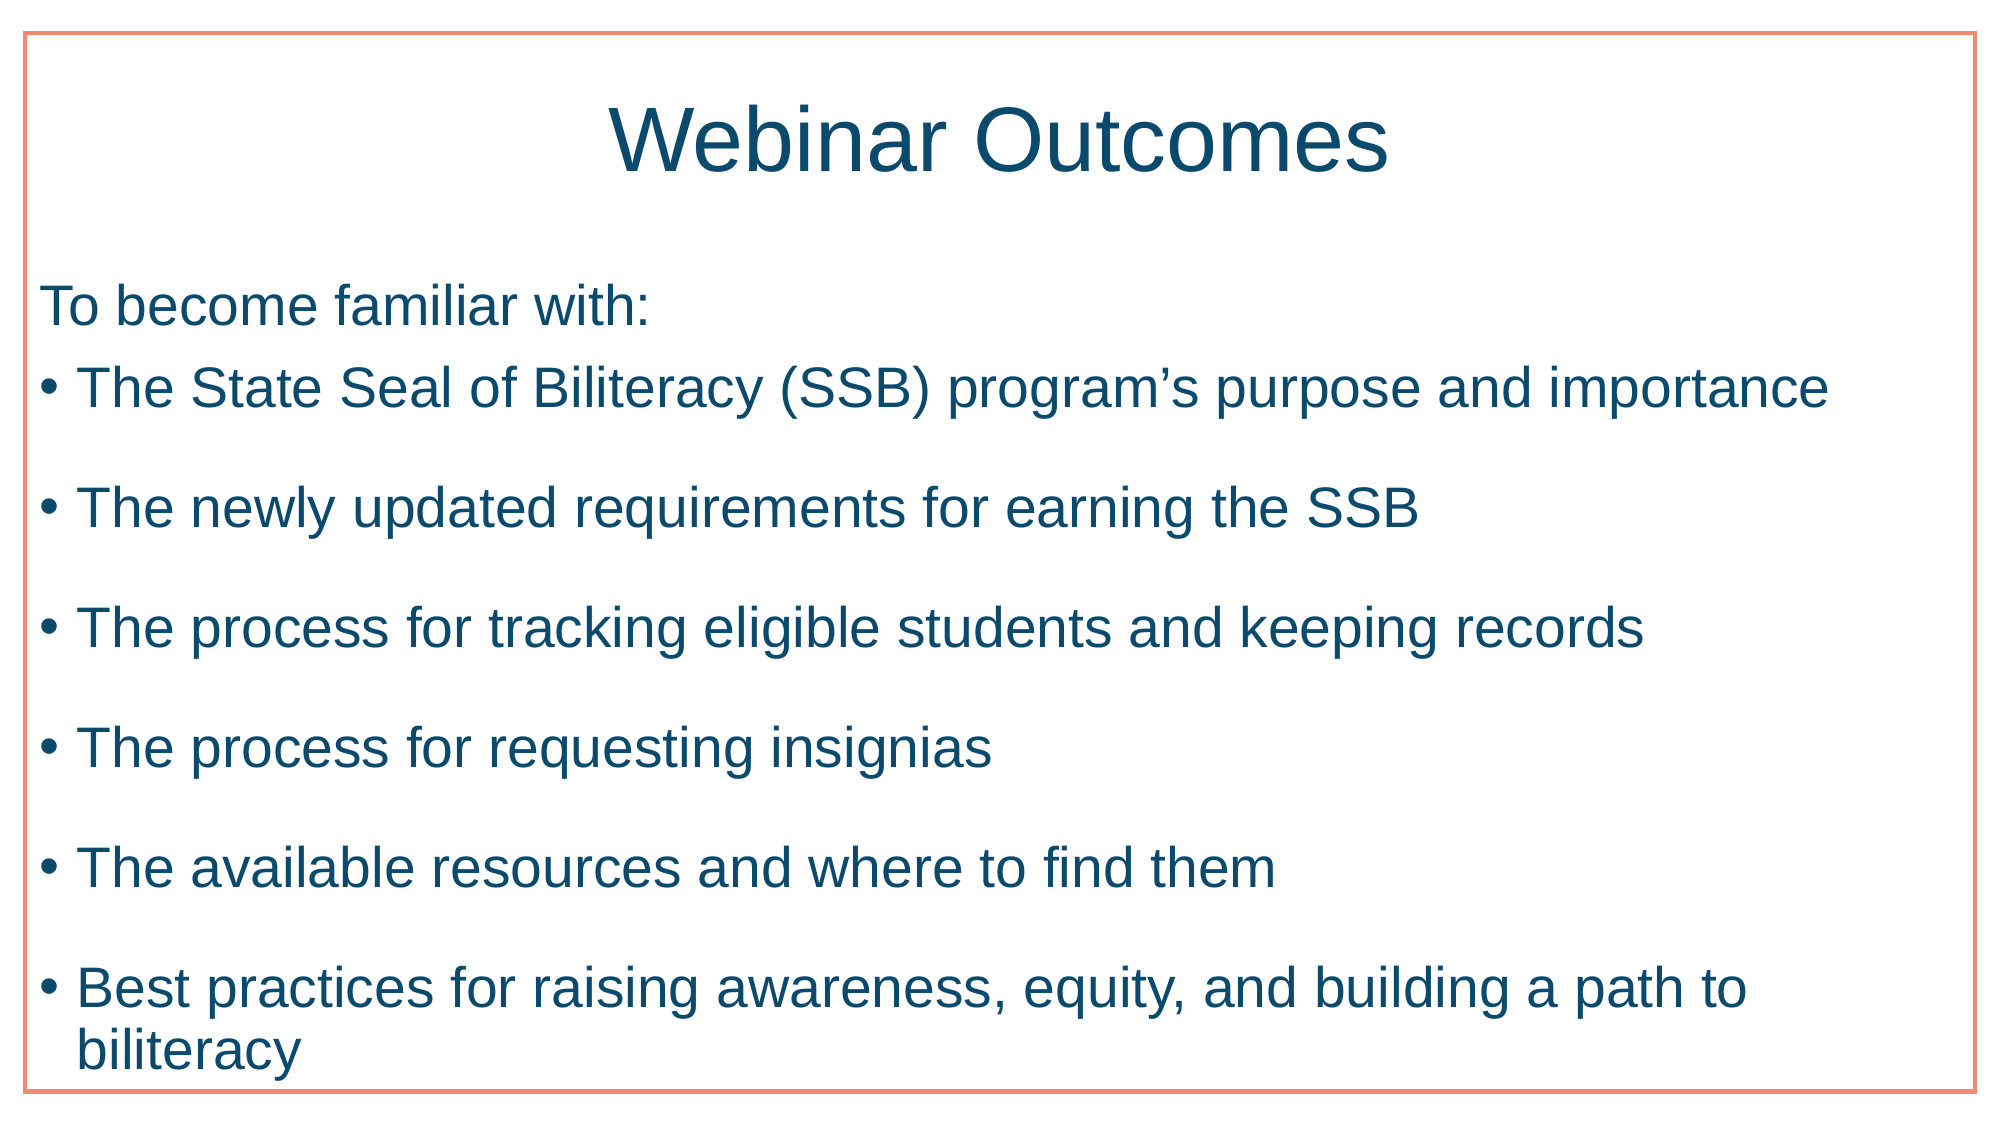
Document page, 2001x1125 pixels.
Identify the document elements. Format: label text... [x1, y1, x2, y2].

list To become familiar with: The State Seal of Biliteracy (SSB) program’s purpose and importance The newly updated requirements for earning the SSB The process for tracking eligible students and keeping records The process for requesting insignias The available resources and where to find them Best practices for raising awareness, equity, and building a path to biliteracy [24, 268, 1975, 1092]
title Webinar Outcomes [24, 33, 1975, 251]
